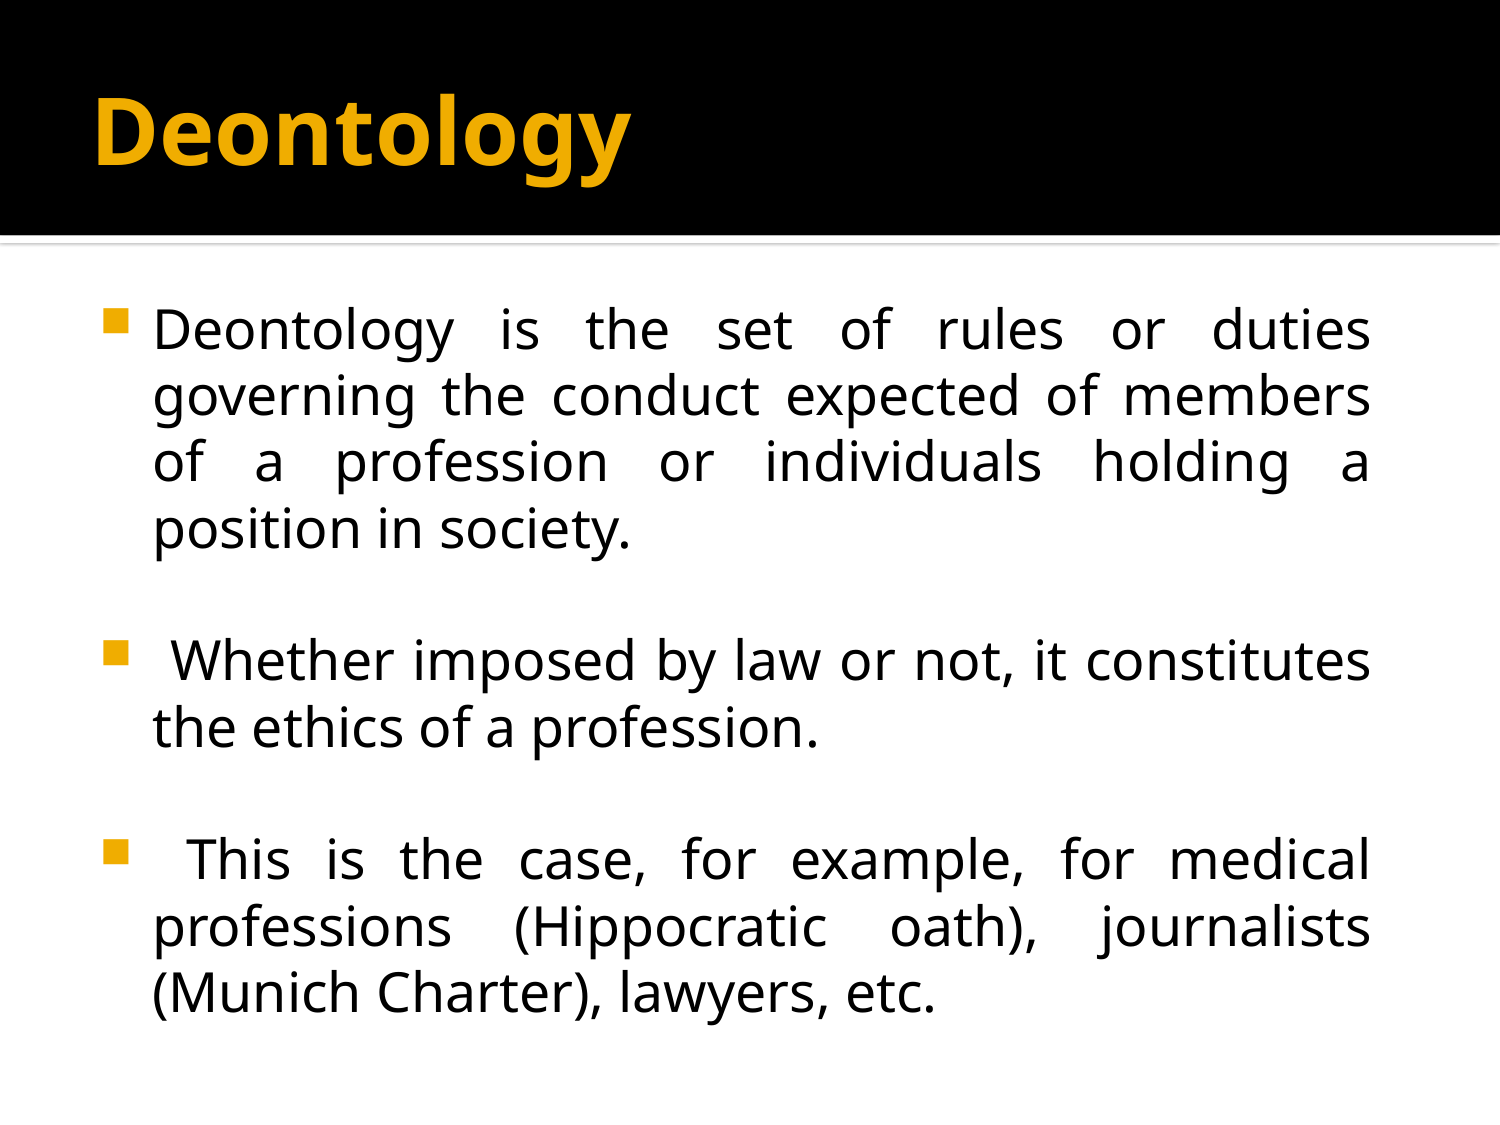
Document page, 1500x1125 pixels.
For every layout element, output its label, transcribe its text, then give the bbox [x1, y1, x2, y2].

list Deontology is the set of rules or duties governing the conduct expected of members of a profession or individuals holding a position in society. Whether imposed by law or not, it constitutes the ethics of a profession. This is the case, for example, for medical professions (Hippocratic oath), journalists (Munich Charter), lawyers, etc. [75, 278, 1388, 1038]
title Deontology [75, 25, 1425, 231]
